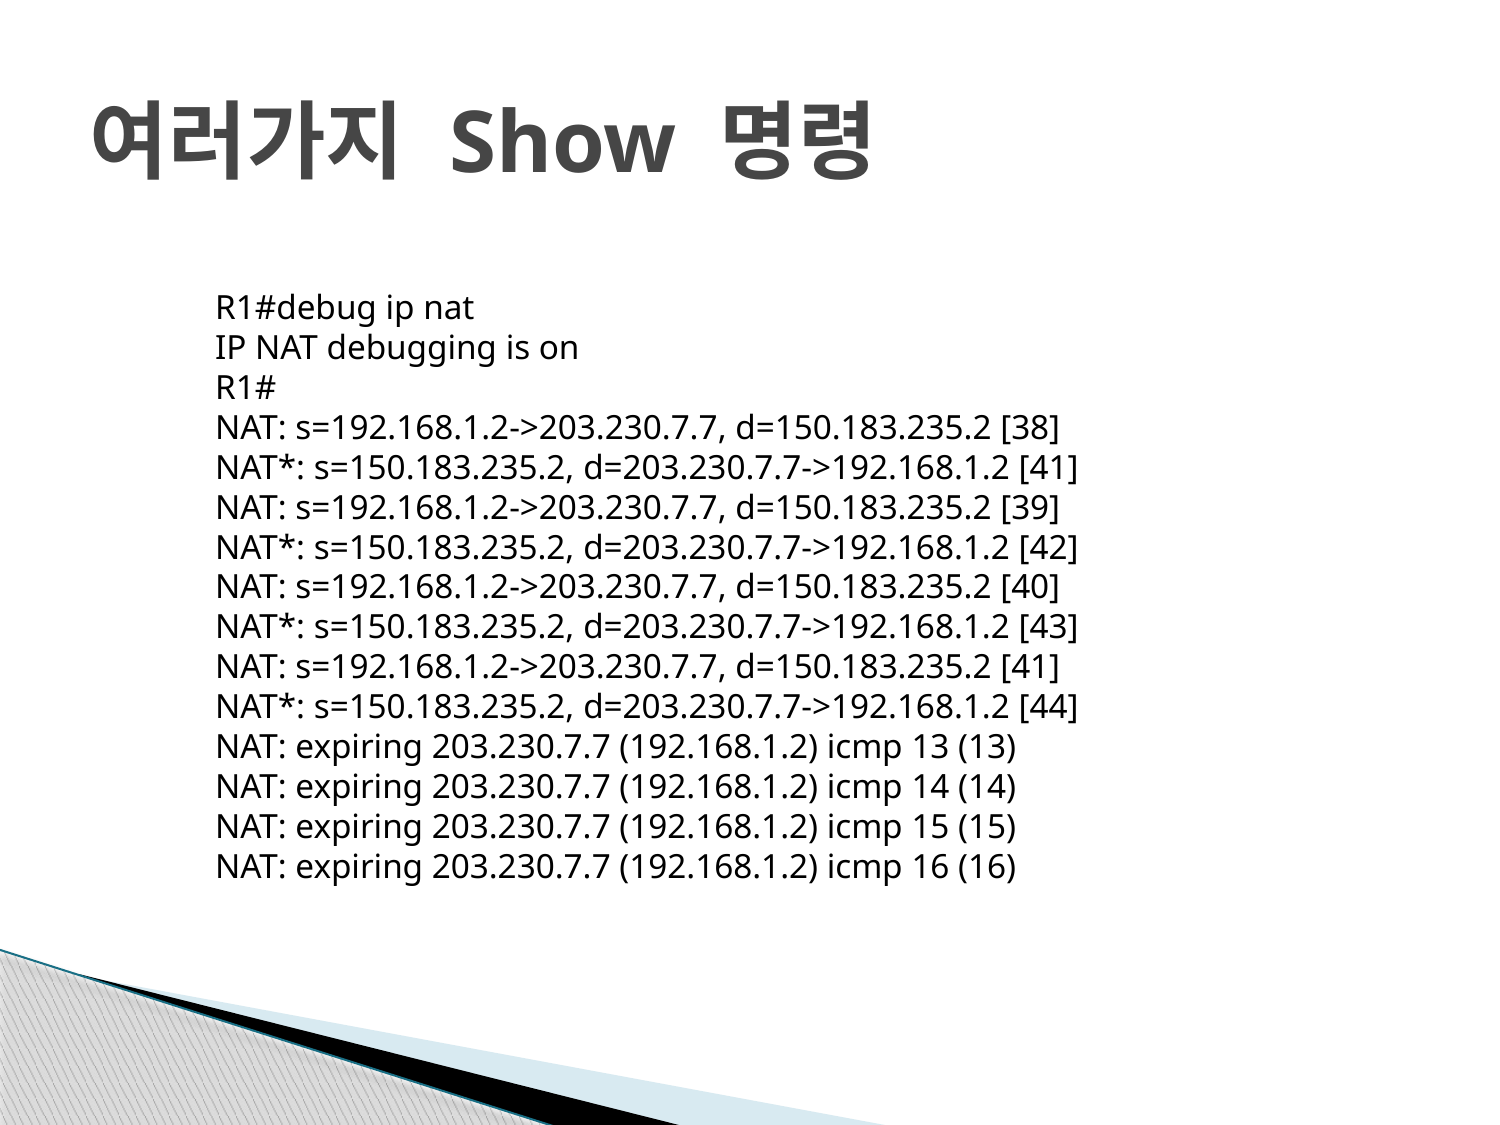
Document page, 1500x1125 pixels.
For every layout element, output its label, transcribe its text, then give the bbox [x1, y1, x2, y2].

text_box R1#debug ip nat IP NAT debugging is on R1# NAT: s=192.168.1.2->203.230.7.7, d=150.183.235.2 [38] NAT*: s=150.183.235.2, d=203.230.7.7->192.168.1.2 [41] NAT: s=192.168.1.2->203.230.7.7, d=150.183.235.2 [39] NAT*: s=150.183.235.2, d=203.230.7.7->192.168.1.2 [42] NAT: s=192.168.1.2->203.230.7.7, d=150.183.235.2 [40] NAT*: s=150.183.235.2, d=203.230.7.7->192.168.1.2 [43] NAT: s=192.168.1.2->203.230.7.7, d=150.183.235.2 [41] NAT*: s=150.183.235.2, d=203.230.7.7->192.168.1.2 [44] NAT: expiring 203.230.7.7 (192.168.1.2) icmp 13 (13) NAT: expiring 203.230.7.7 (192.168.1.2) icmp 14 (14) NAT: expiring 203.230.7.7 (192.168.1.2) icmp 15 (15) NAT: expiring 203.230.7.7 (192.168.1.2) icmp 16 (16) [200, 278, 1095, 893]
title 여러가지 Show 명령 [75, 45, 1425, 233]
